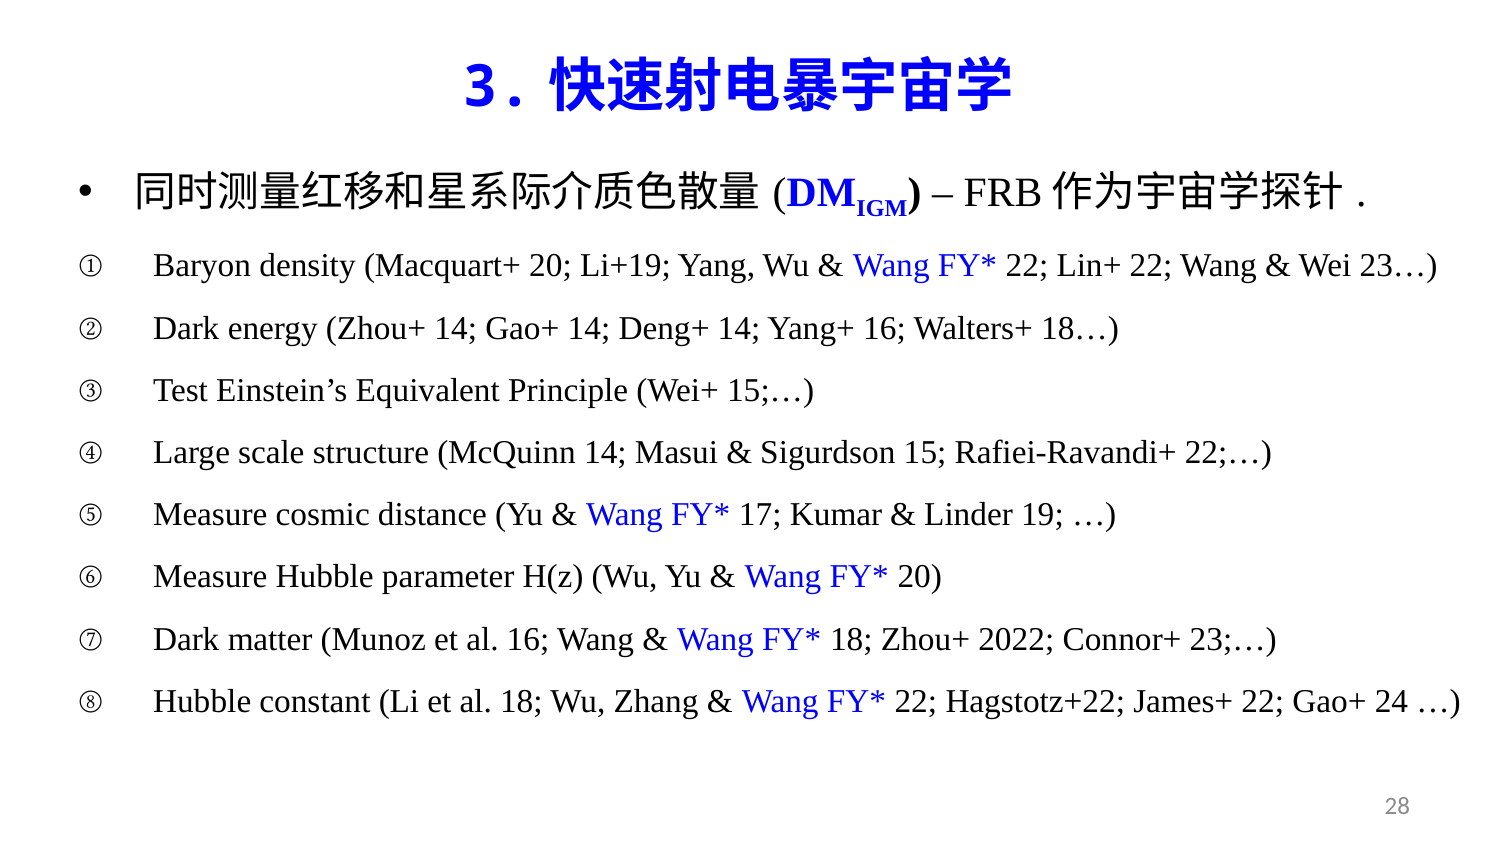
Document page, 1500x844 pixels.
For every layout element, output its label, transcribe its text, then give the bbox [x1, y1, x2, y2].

list 同时测量红移和星系际介质色散量(DMIGM) – FRB作为宇宙学探针. Baryon density (Macquart+ 20; Li+19; Yang, Wu & Wang FY* 22; Lin+ 22; Wang & Wei 23…) Dark energy (Zhou+ 14; Gao+ 14; Deng+ 14; Yang+ 16; Walters+ 18…) Test Einstein’s Equivalent Principle (Wei+ 15;…) Large scale structure (McQuinn 14; Masui & Sigurdson 15; Rafiei-Ravandi+ 22;…) Measure cosmic distance (Yu & Wang FY* 17; Kumar & Linder 19; …) Measure Hubble parameter H(z) (Wu, Yu & Wang FY* 20) Dark matter (Munoz et al. 16; Wang & Wang FY* 18; Zhou+ 2022; Connor+ 23;…) Hubble constant (Li et al. 18; Wu, Zhang & Wang FY* 22; Hagstotz+22; James+ 22; Gao+ 24 …) [63, 150, 1488, 844]
title 3.快速射电暴宇宙学 [63, 23, 1414, 138]
slide_number 28 [1074, 782, 1425, 827]
